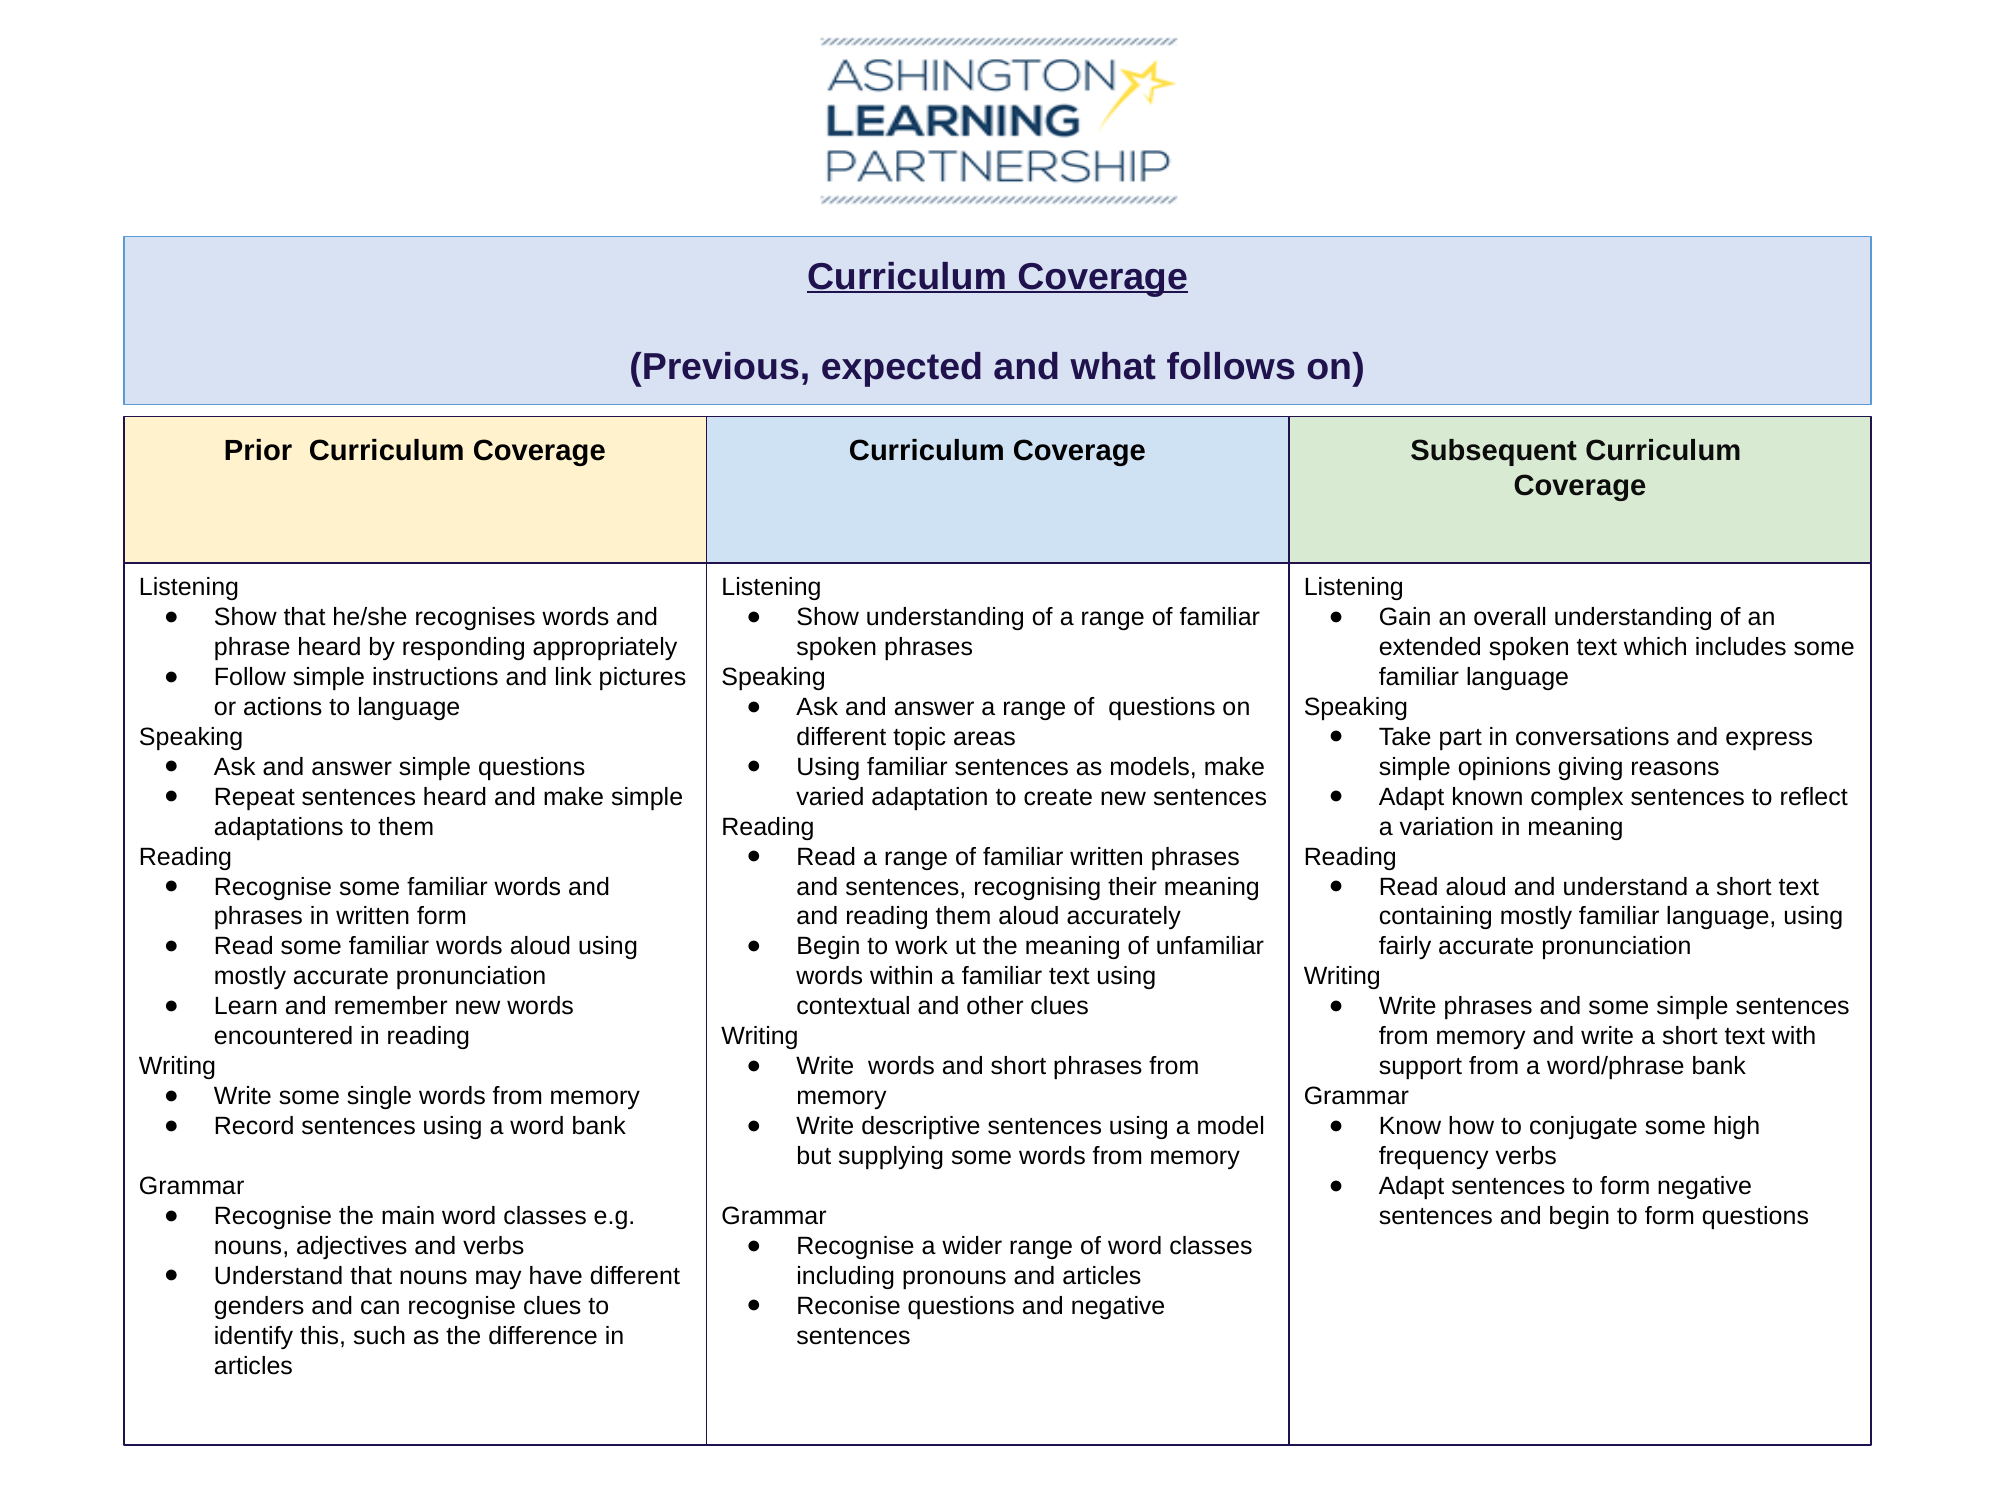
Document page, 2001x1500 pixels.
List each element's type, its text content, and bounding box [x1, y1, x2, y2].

text_box Listening Show that he/she recognises words and phrase heard by responding appropriately Follow simple instructions and link pictures or actions to language Speaking Ask and answer simple questions Repeat sentences heard and make simple adaptations to them Reading Recognise some familiar words and phrases in written form Read some familiar words aloud using mostly accurate pronunciation Learn and remember new words encountered in reading Writing Write some single words from memory Record sentences using a word bank Grammar Recognise the main word classes e.g. nouns, adjectives and verbs Understand that nouns may have different genders and can recognise clues to identify this, such as the difference in articles [123, 564, 706, 1446]
text_box Subsequent Curriculum Coverage [1288, 416, 1872, 564]
text_box Prior Curriculum Coverage [123, 416, 706, 564]
text_box Listening Show understanding of a range of familiar spoken phrases Speaking Ask and answer a range of questions on different topic areas Using familiar sentences as models, make varied adaptation to create new sentences Reading Read a range of familiar written phrases and sentences, recognising their meaning and reading them aloud accurately Begin to work ut the meaning of unfamiliar words within a familiar text using contextual and other clues Writing Write words and short phrases from memory Write descriptive sentences using a model but supplying some words from memory Grammar Recognise a wider range of word classes including pronouns and articles Reconise questions and negative sentences [706, 564, 1288, 1446]
picture [820, 37, 1180, 206]
text_box Listening Gain an overall understanding of an extended spoken text which includes some familiar language Speaking Take part in conversations and express simple opinions giving reasons Adapt known complex sentences to reflect a variation in meaning Reading Read aloud and understand a short text containing mostly familiar language, using fairly accurate pronunciation Writing Write phrases and some simple sentences from memory and write a short text with support from a word/phrase bank Grammar Know how to conjugate some high frequency verbs Adapt sentences to form negative sentences and begin to form questions [1288, 564, 1872, 1446]
text_box Curriculum Coverage [706, 416, 1288, 564]
text_box Curriculum Coverage (Previous, expected and what follows on) [123, 236, 1872, 405]
